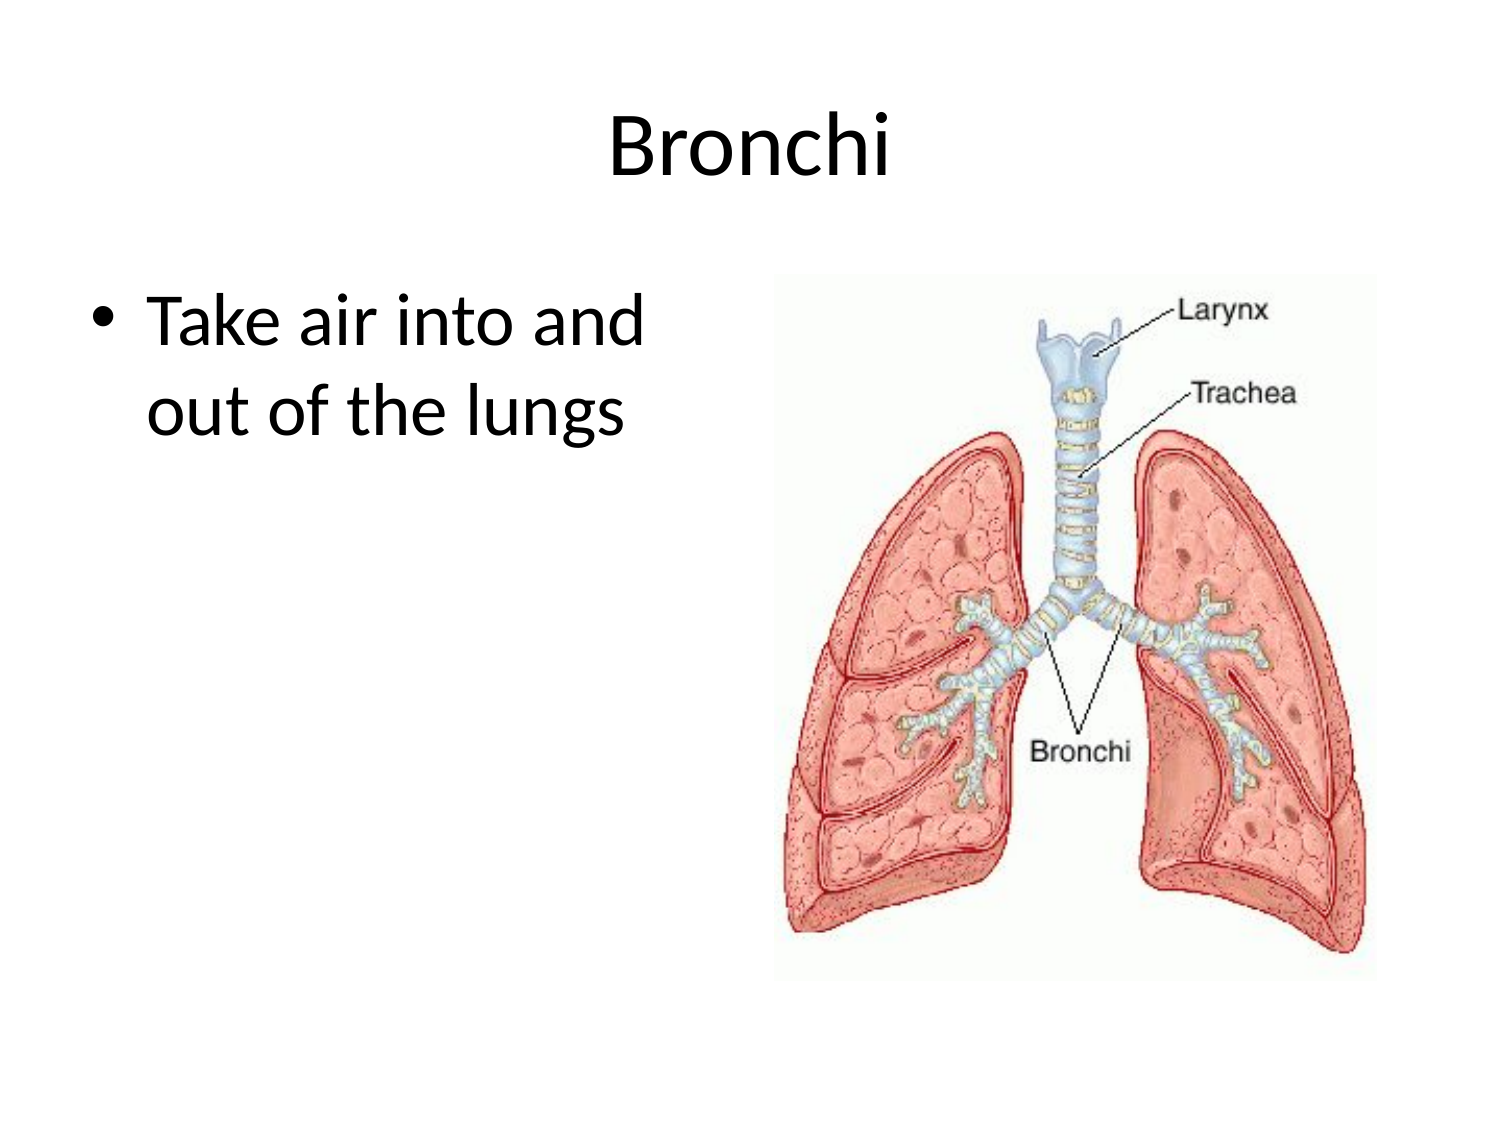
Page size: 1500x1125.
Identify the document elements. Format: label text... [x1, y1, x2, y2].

title Bronchi [75, 45, 1425, 233]
picture [774, 274, 1377, 981]
list Take air into and out of the lungs [75, 262, 738, 1005]
